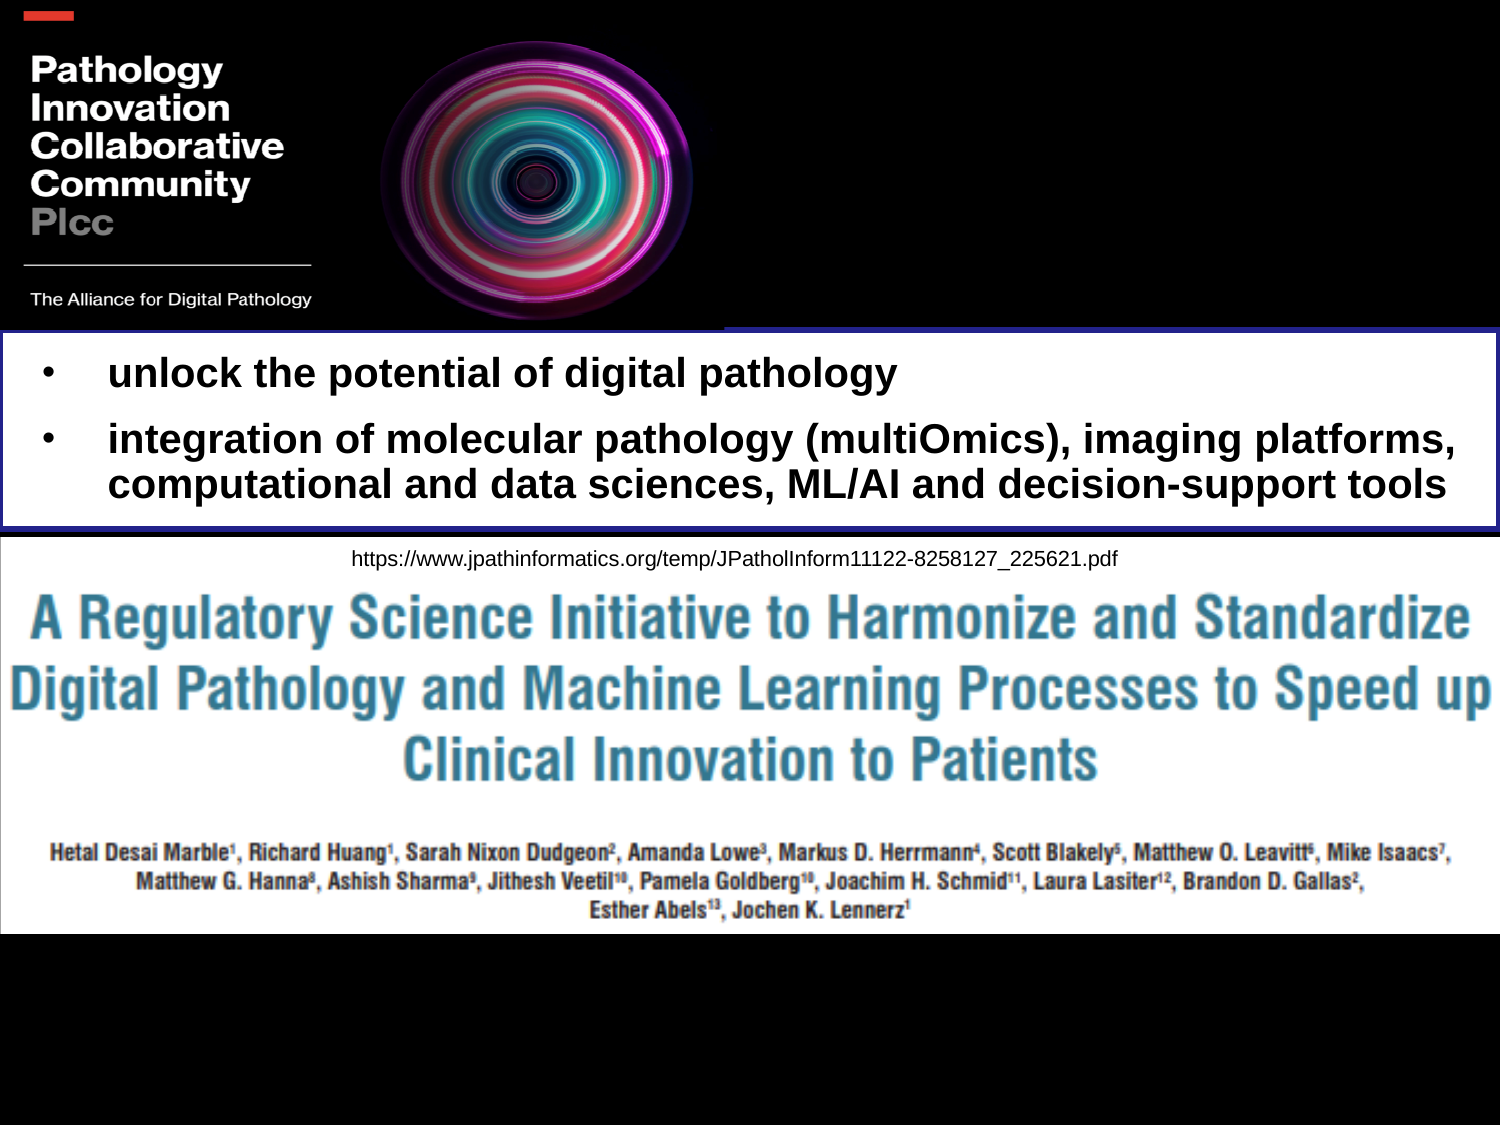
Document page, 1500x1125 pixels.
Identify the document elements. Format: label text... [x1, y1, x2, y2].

picture [0, 0, 725, 331]
picture [0, 537, 1500, 934]
list unlock the potential of digital pathology integration of molecular pathology (multiOmics), imaging platforms, computational and data sciences, ML/AI and decision-support tools [0, 329, 1500, 530]
